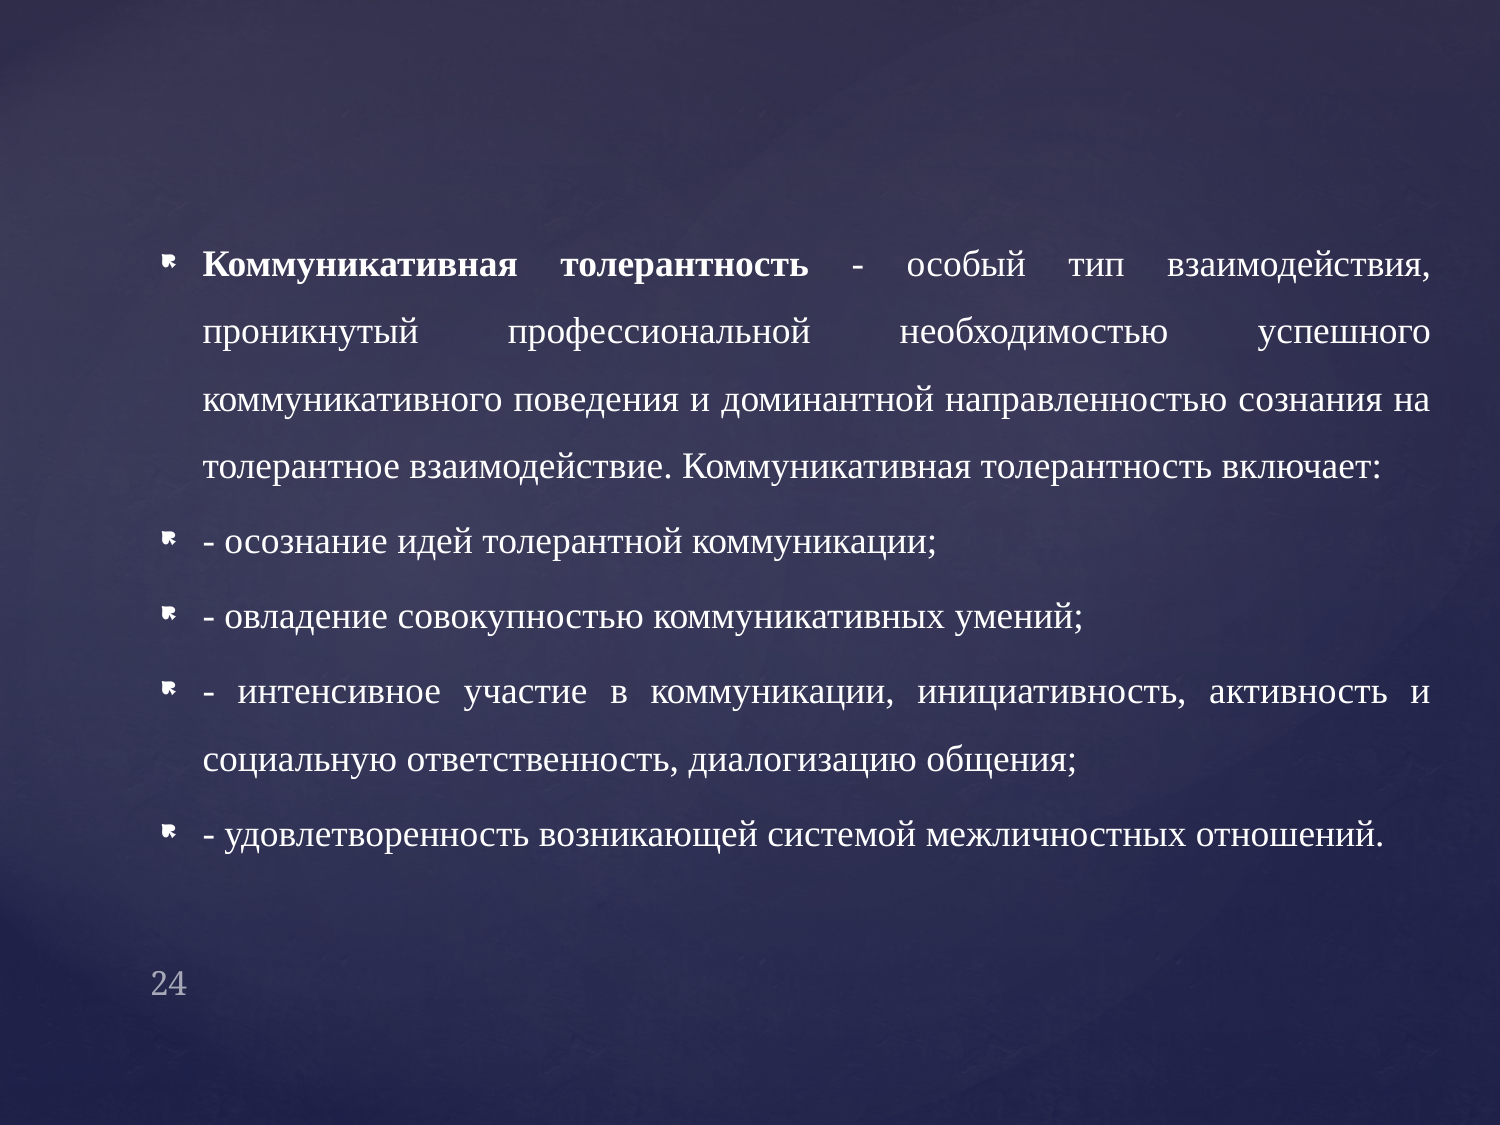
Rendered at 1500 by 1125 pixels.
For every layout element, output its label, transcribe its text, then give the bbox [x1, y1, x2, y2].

list Коммуникативная толерантность - особый тип взаимодействия, проникнутый профессиональной необходимостью успешного коммуникативного поведения и доминантной направленностью сознания на толерантное взаимодействие. Коммуникативная толерантность включает: - осознание идей толерантной коммуникации; - овладение совокупностью коммуникативных умений; - интенсивное участие в коммуникации, инициативность, активность и социальную ответственность, диалогизацию общения; - удовлетворенность возникающей системой межличностных отношений. [112, 112, 1447, 1035]
slide_number 24 [135, 958, 485, 1009]
